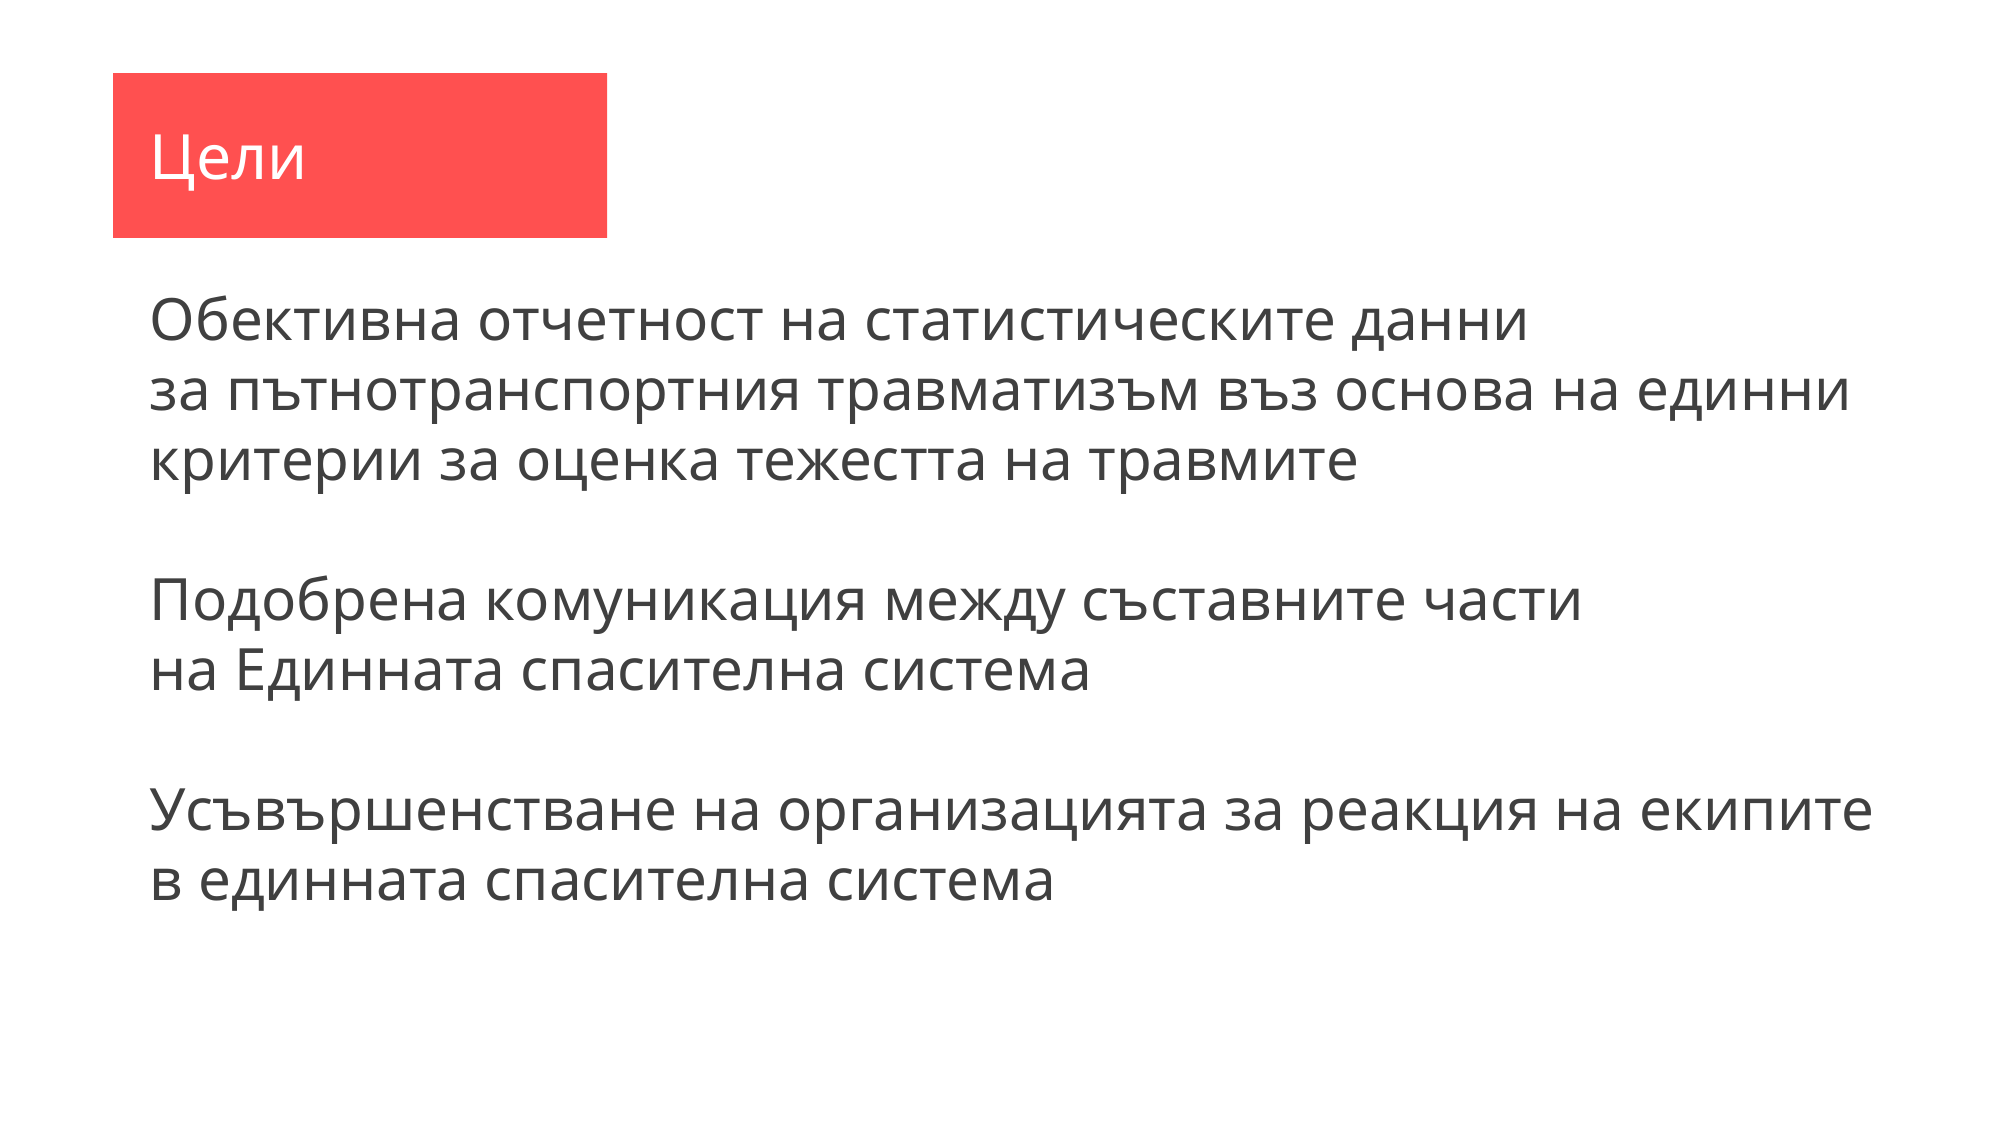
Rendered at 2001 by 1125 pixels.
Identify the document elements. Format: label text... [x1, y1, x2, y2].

text_box Цели [135, 110, 404, 200]
text_box Обективна отчетност на статистическите данни за пътнотранспортния травматизъм въз основа на единни критерии за оценка тежестта на травмите Подобрена комуникация между съставните части на Единната спасителна система Усъвършенстване на организацията за реакция на екипите в единната спасителна система [135, 274, 1936, 1050]
text_box [112, 72, 608, 239]
